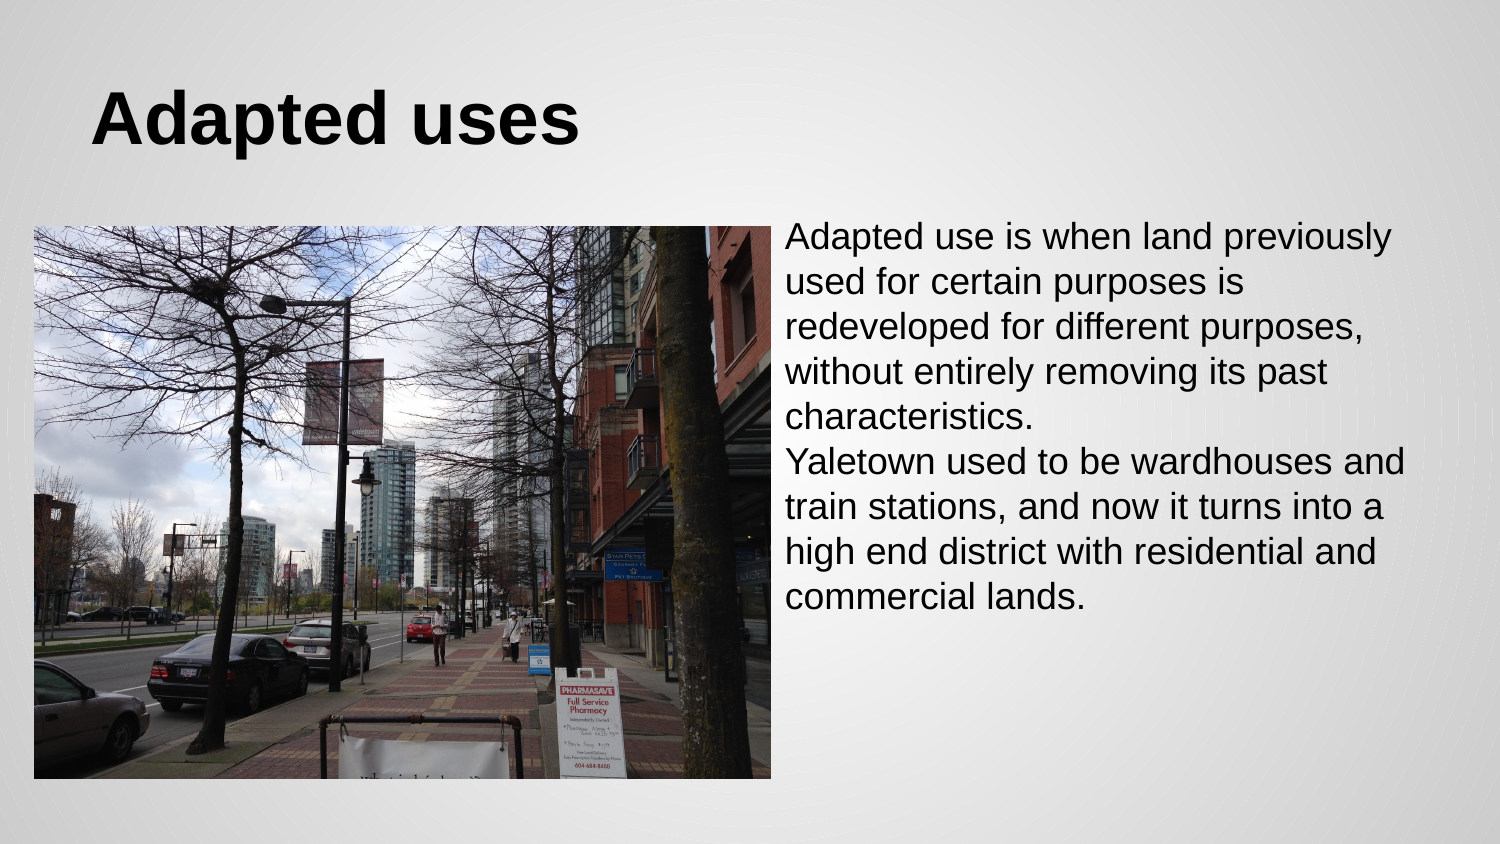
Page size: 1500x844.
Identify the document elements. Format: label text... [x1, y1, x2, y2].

title Adapted uses [75, 33, 1425, 175]
list Adapted use is when land previously used for certain purposes is redeveloped for different purposes, without entirely removing its past characteristics. Yaletown used to be wardhouses and train stations, and now it turns into a high end district with residential and commercial lands. [769, 196, 1425, 808]
picture [34, 226, 771, 779]
